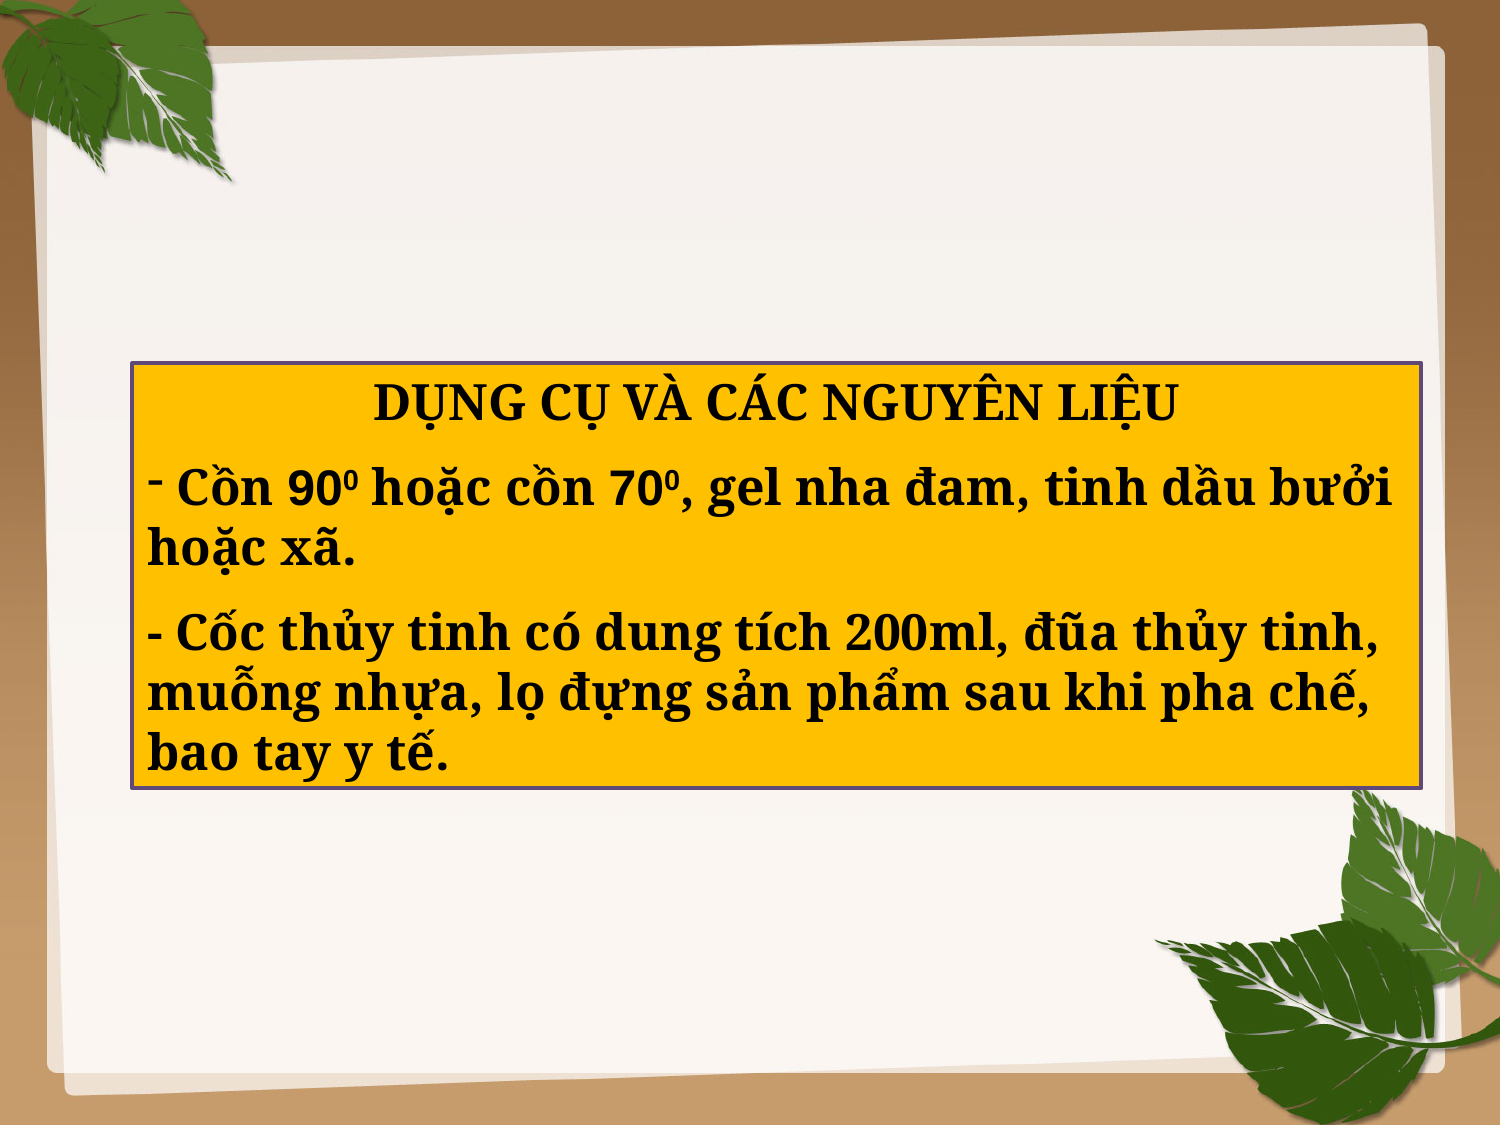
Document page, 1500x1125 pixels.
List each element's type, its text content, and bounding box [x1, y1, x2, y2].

picture [0, 0, 1500, 1125]
text_box DỤNG CỤ VÀ CÁC NGUYÊN LIỆU Cồn 900 hoặc cồn 700, gel nha đam, tinh dầu bưởi hoặc xã. - Cốc thủy tinh có dung tích 200ml, đũa thủy tinh, muỗng nhựa, lọ đựng sản phẩm sau khi pha chế, bao tay y tế. [130, 361, 1423, 790]
